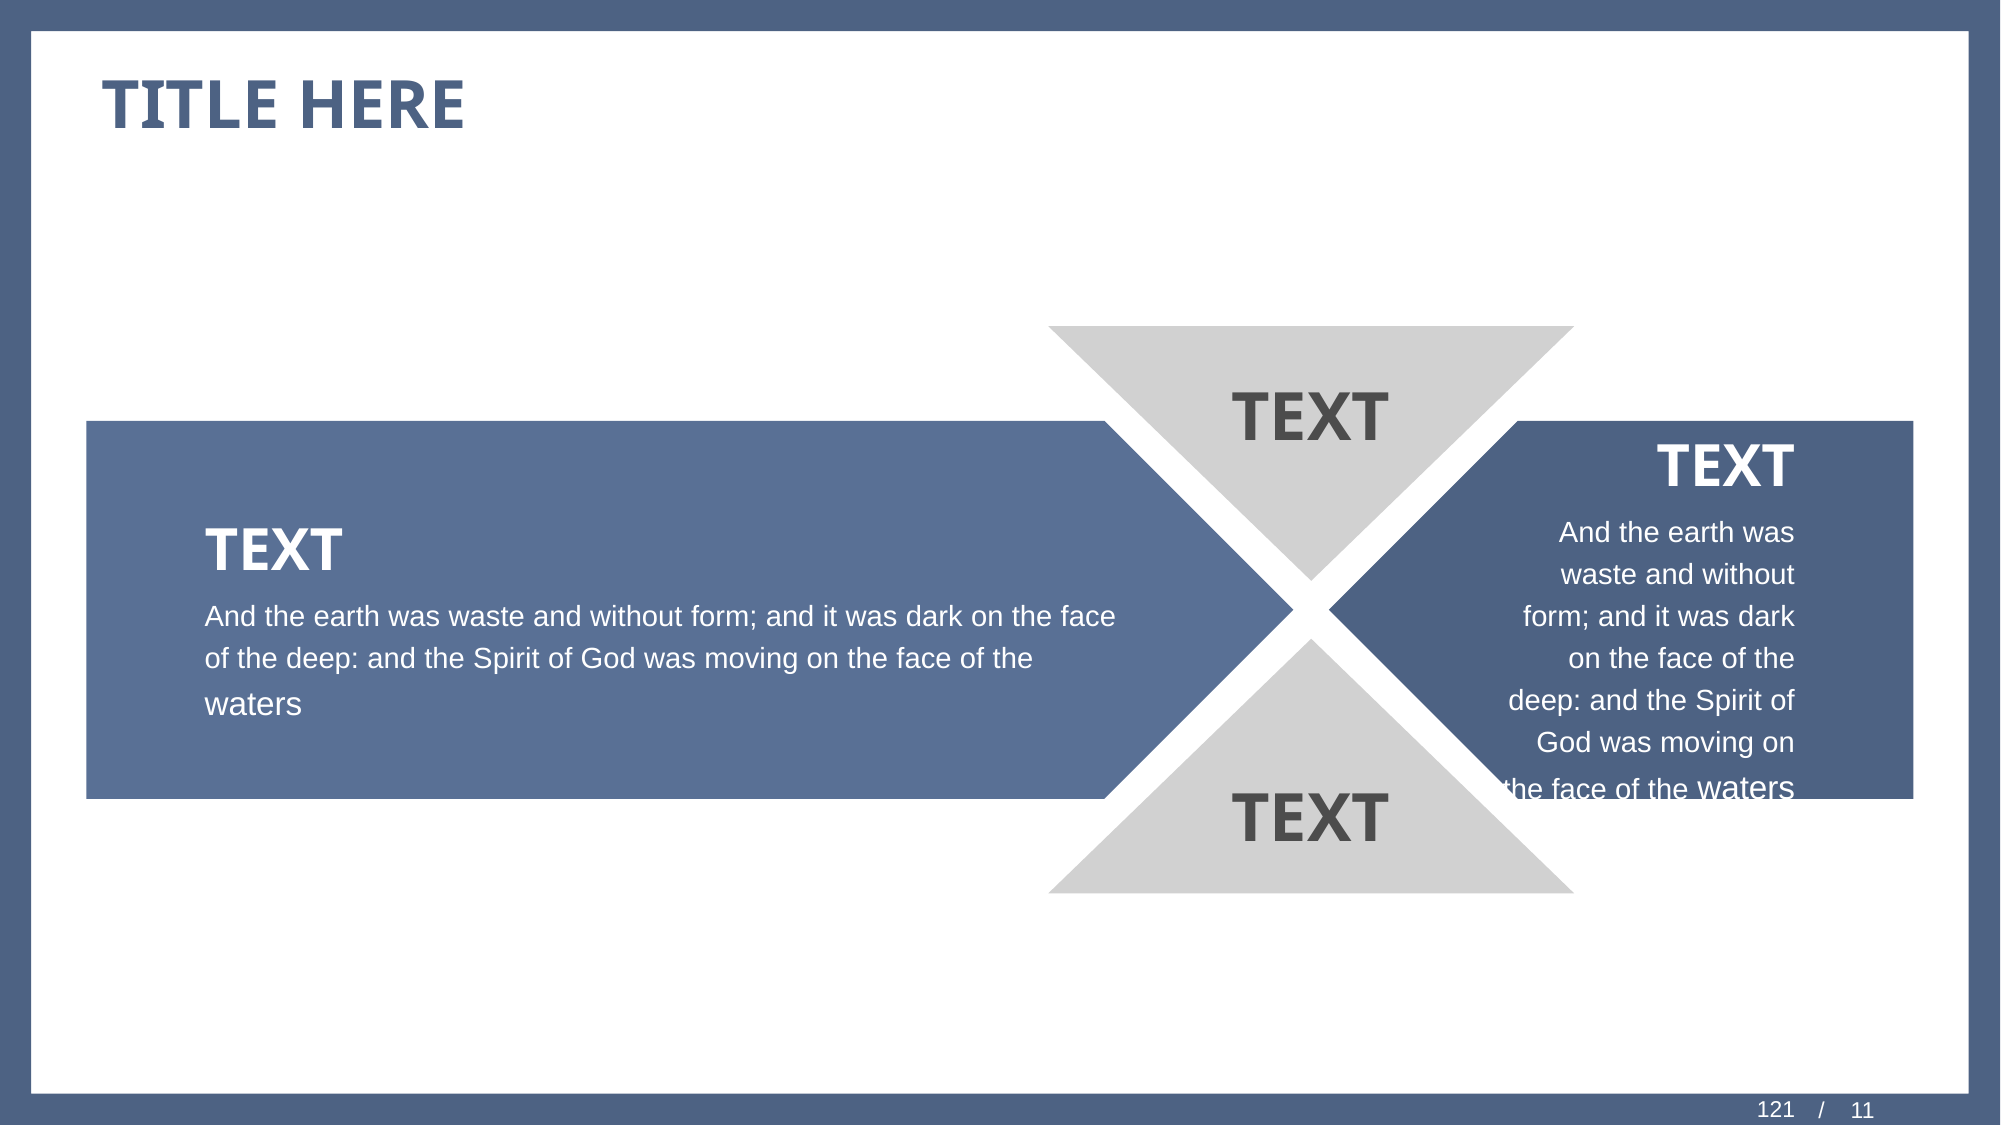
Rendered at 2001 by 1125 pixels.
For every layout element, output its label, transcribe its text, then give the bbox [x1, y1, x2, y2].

title TITLE HERE [86, 42, 1914, 161]
text_box TEXT And the earth was waste and without form; and it was dark on the face of the deep: and the Spirit of God was moving on the face of the waters [84, 418, 1296, 801]
text_box [1046, 324, 1577, 583]
slide_number 121 [1422, 1098, 1810, 1125]
footer / 11 [1803, 1095, 2000, 1123]
text_box TEXT [1216, 751, 1406, 863]
text_box [1046, 636, 1577, 896]
text_box TEXT And the earth was waste and without form; and it was dark on the face of the deep: and the Spirit of God was moving on the face of the waters [1326, 418, 1916, 801]
text_box TEXT [1216, 350, 1406, 462]
